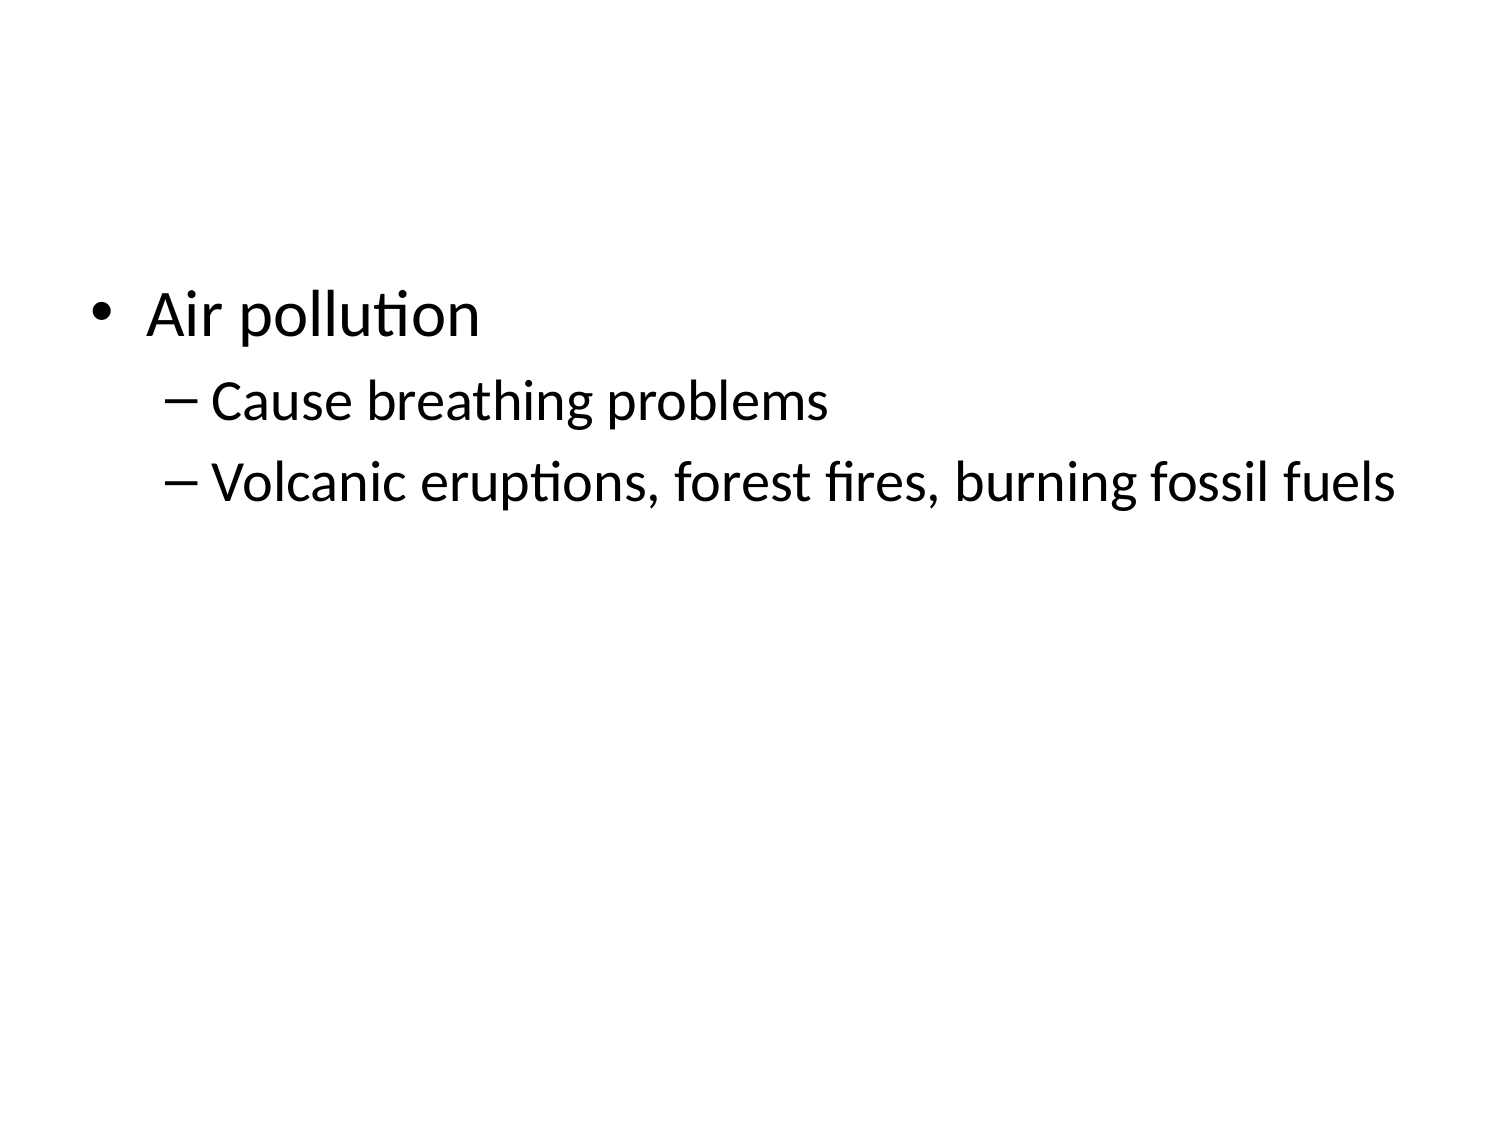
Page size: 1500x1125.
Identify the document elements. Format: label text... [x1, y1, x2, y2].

list Air pollution Cause breathing problems Volcanic eruptions, forest fires, burning fossil fuels [75, 262, 1425, 1005]
